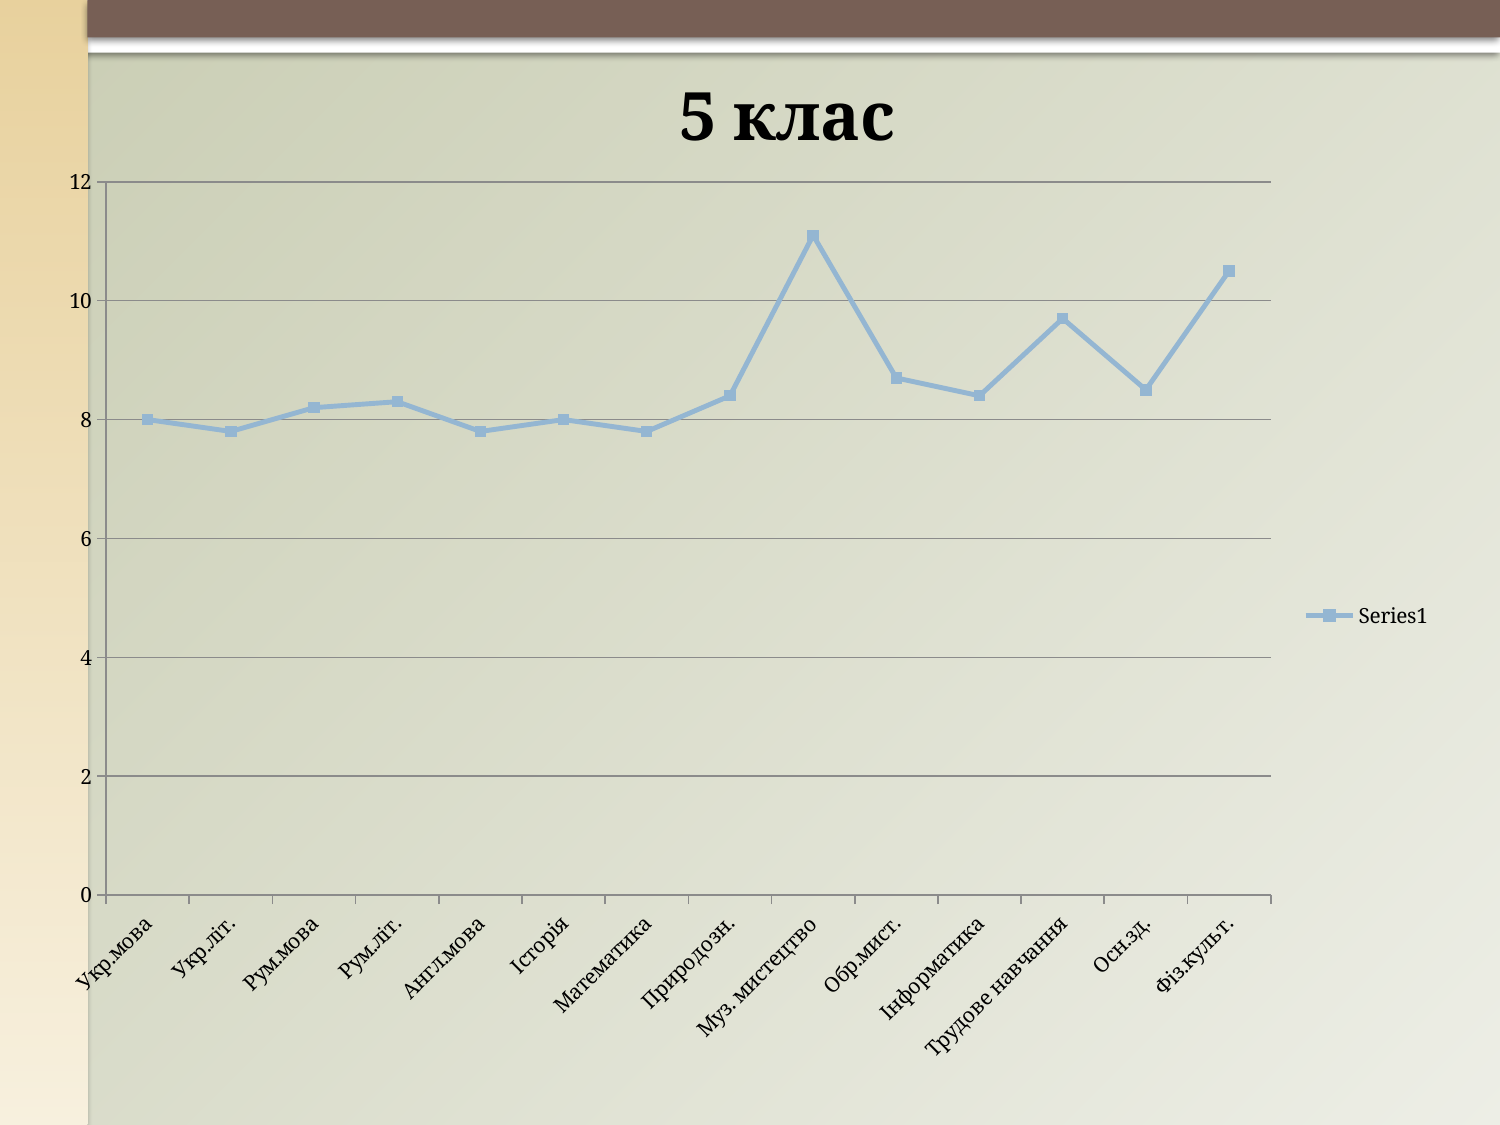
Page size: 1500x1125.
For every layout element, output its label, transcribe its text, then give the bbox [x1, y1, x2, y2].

list 5 клас [123, 66, 1437, 148]
chart [40, 148, 1448, 1083]
